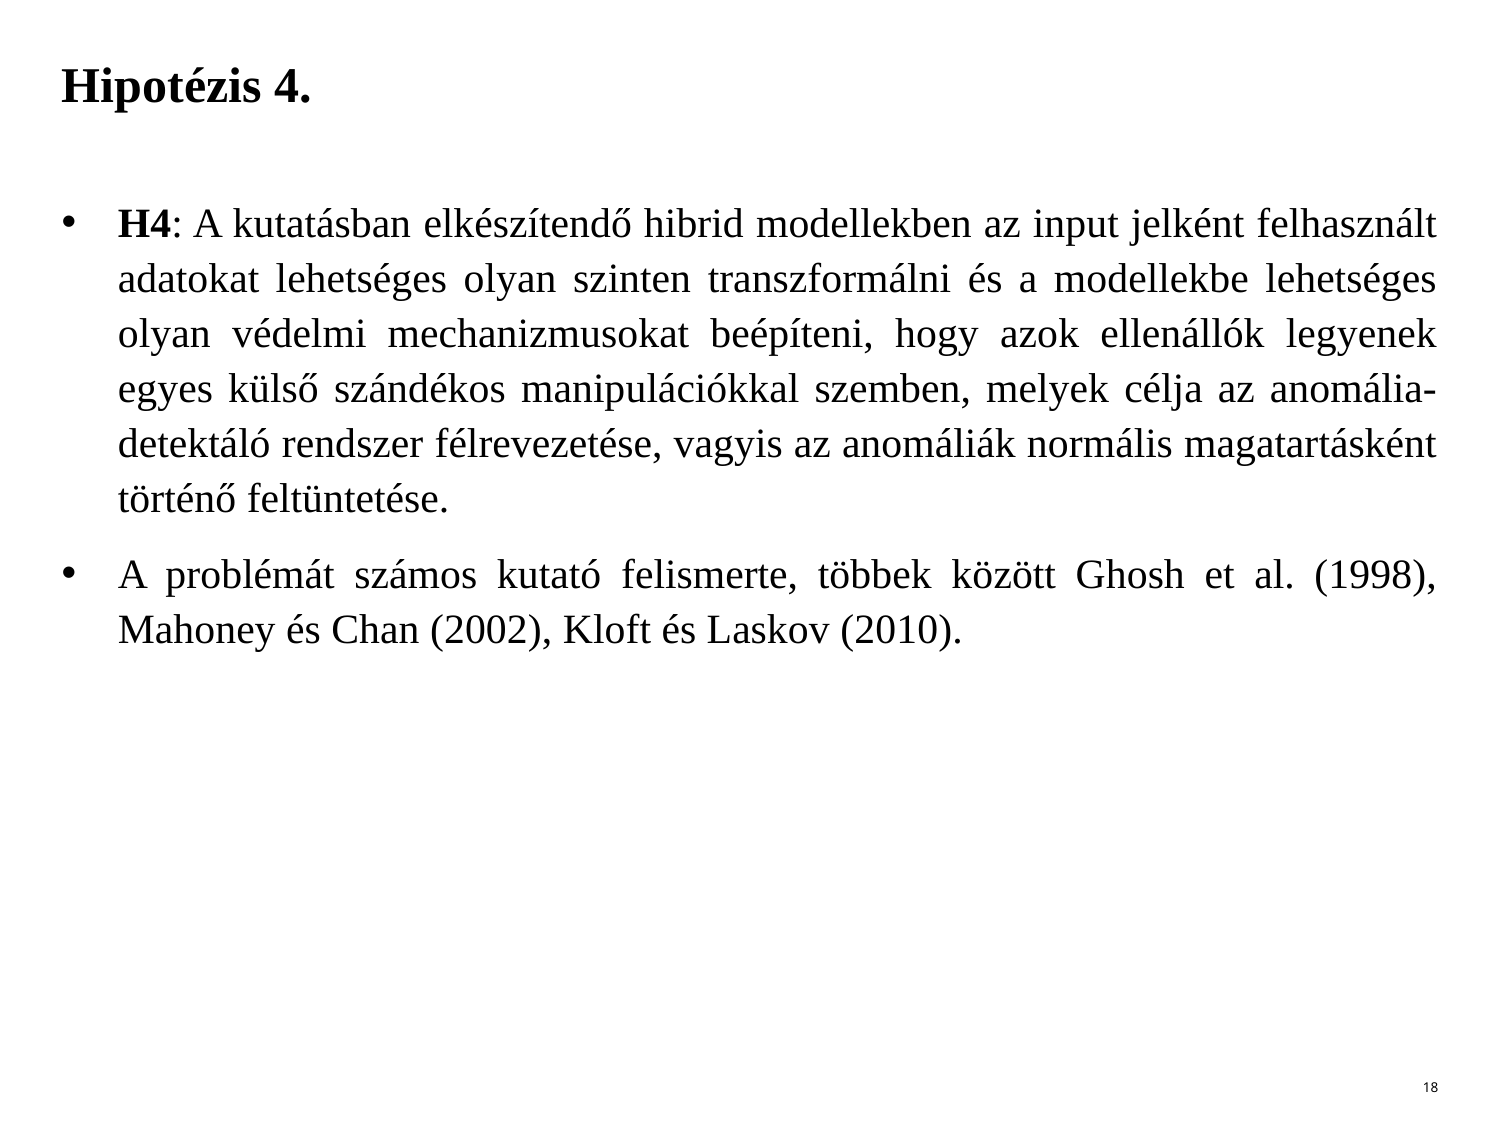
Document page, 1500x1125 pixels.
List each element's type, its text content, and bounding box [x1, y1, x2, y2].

title Hipotézis 4. [61, 52, 1439, 166]
list H4: A kutatásban elkészítendő hibrid modellekben az input jelként felhasznált adatokat lehetséges olyan szinten transzformálni és a modellekbe lehetséges olyan védelmi mechanizmusokat beépíteni, hogy azok ellenállók legyenek egyes külső szándékos manipulációkkal szemben, melyek célja az anomália-detektáló rendszer félrevezetése, vagyis az anomáliák normális magatartásként történő feltüntetése. A problémát számos kutató felismerte, többek között Ghosh et al. (1998), Mahoney és Chan (2002), Kloft és Laskov (2010). [61, 190, 1439, 1047]
